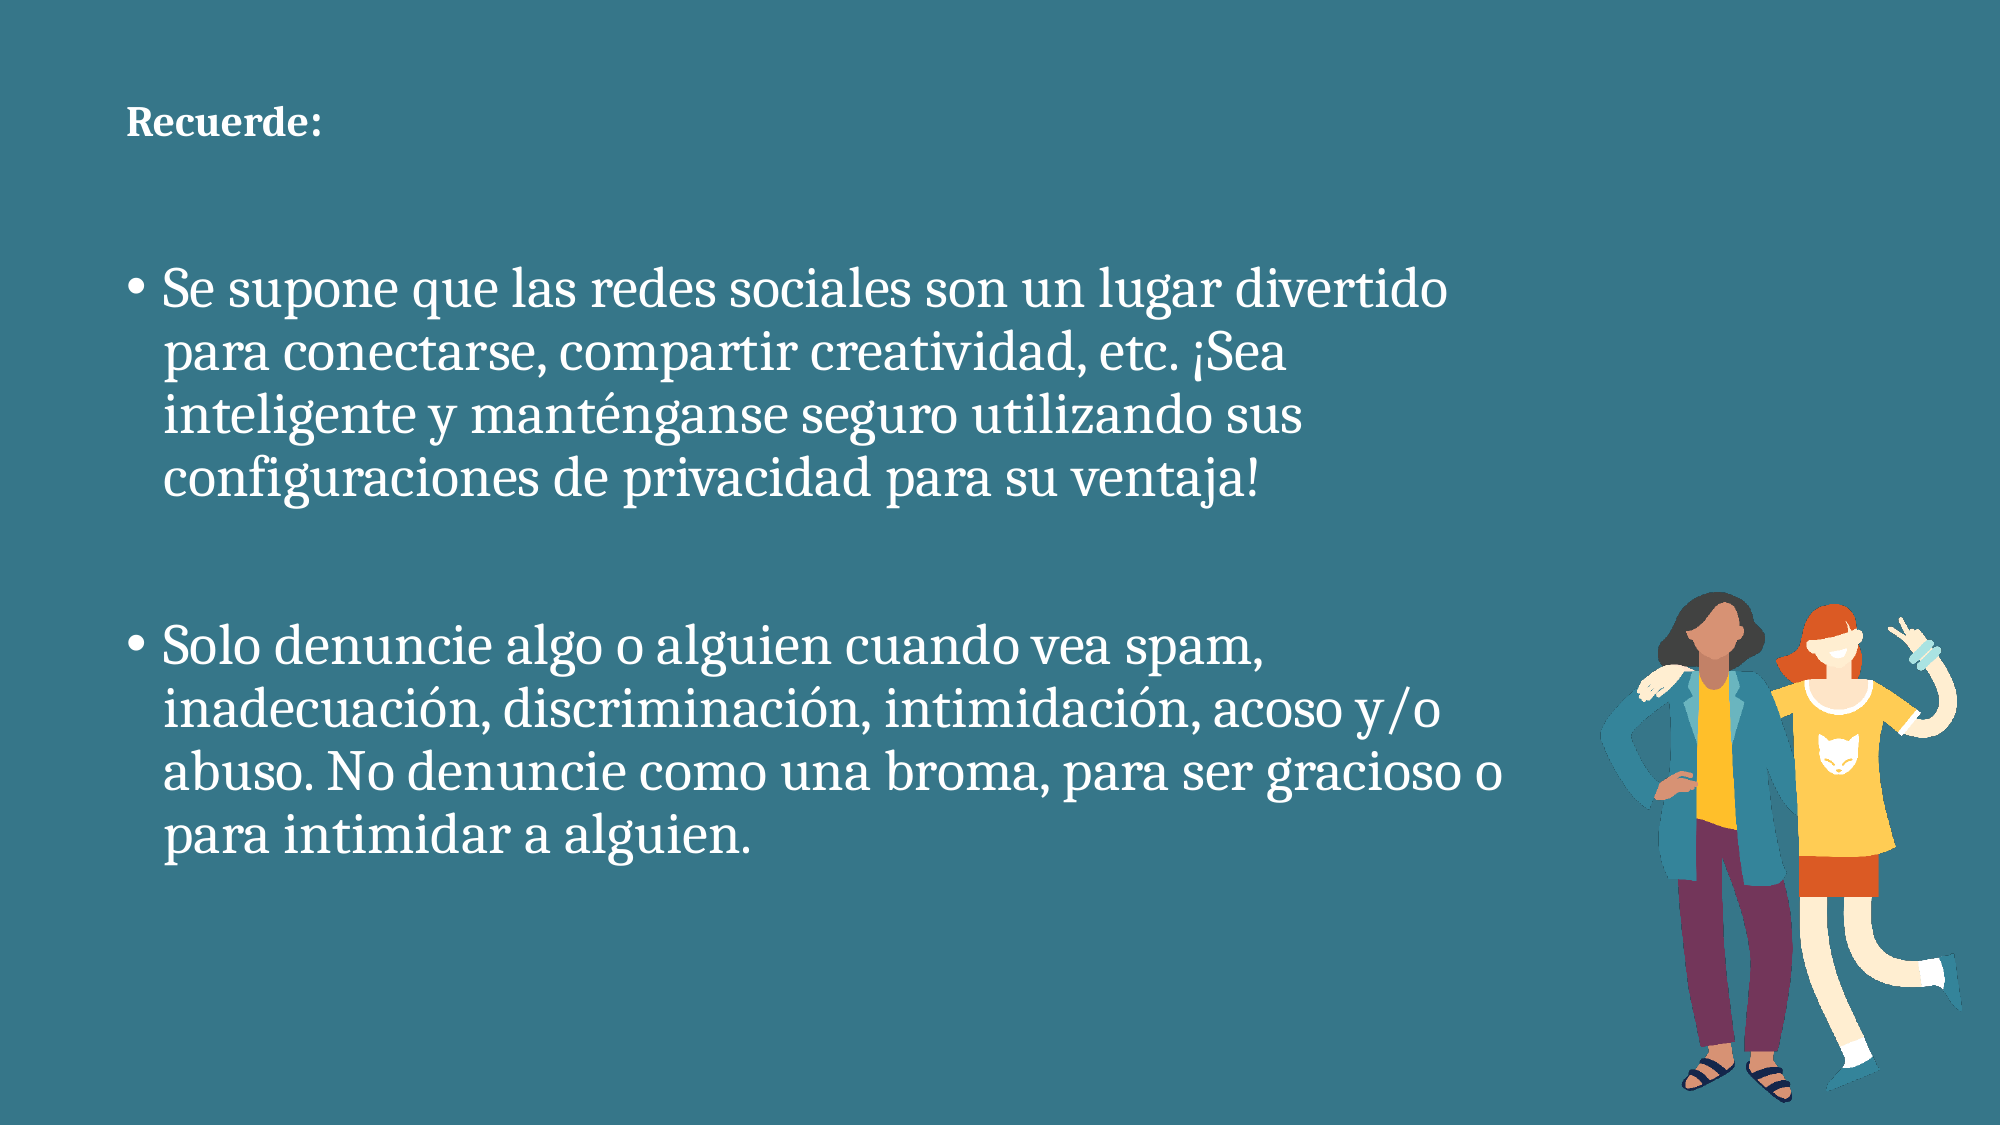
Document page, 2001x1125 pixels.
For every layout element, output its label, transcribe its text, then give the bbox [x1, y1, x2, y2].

picture [1521, 587, 2000, 1107]
list Se supone que las redes sociales son un lugar divertido para conectarse, compartir creatividad, etc. ¡Sea inteligente y manténganse seguro utilizando sus configuraciones de privacidad para su ventaja! Solo denuncie algo o alguien cuando vea spam, inadecuación, discriminación, intimidación, acoso y/o abuso. No denuncie como una broma, para ser gracioso o para intimidar a alguien. [111, 249, 1522, 887]
title Recuerde: [111, 87, 1522, 213]
